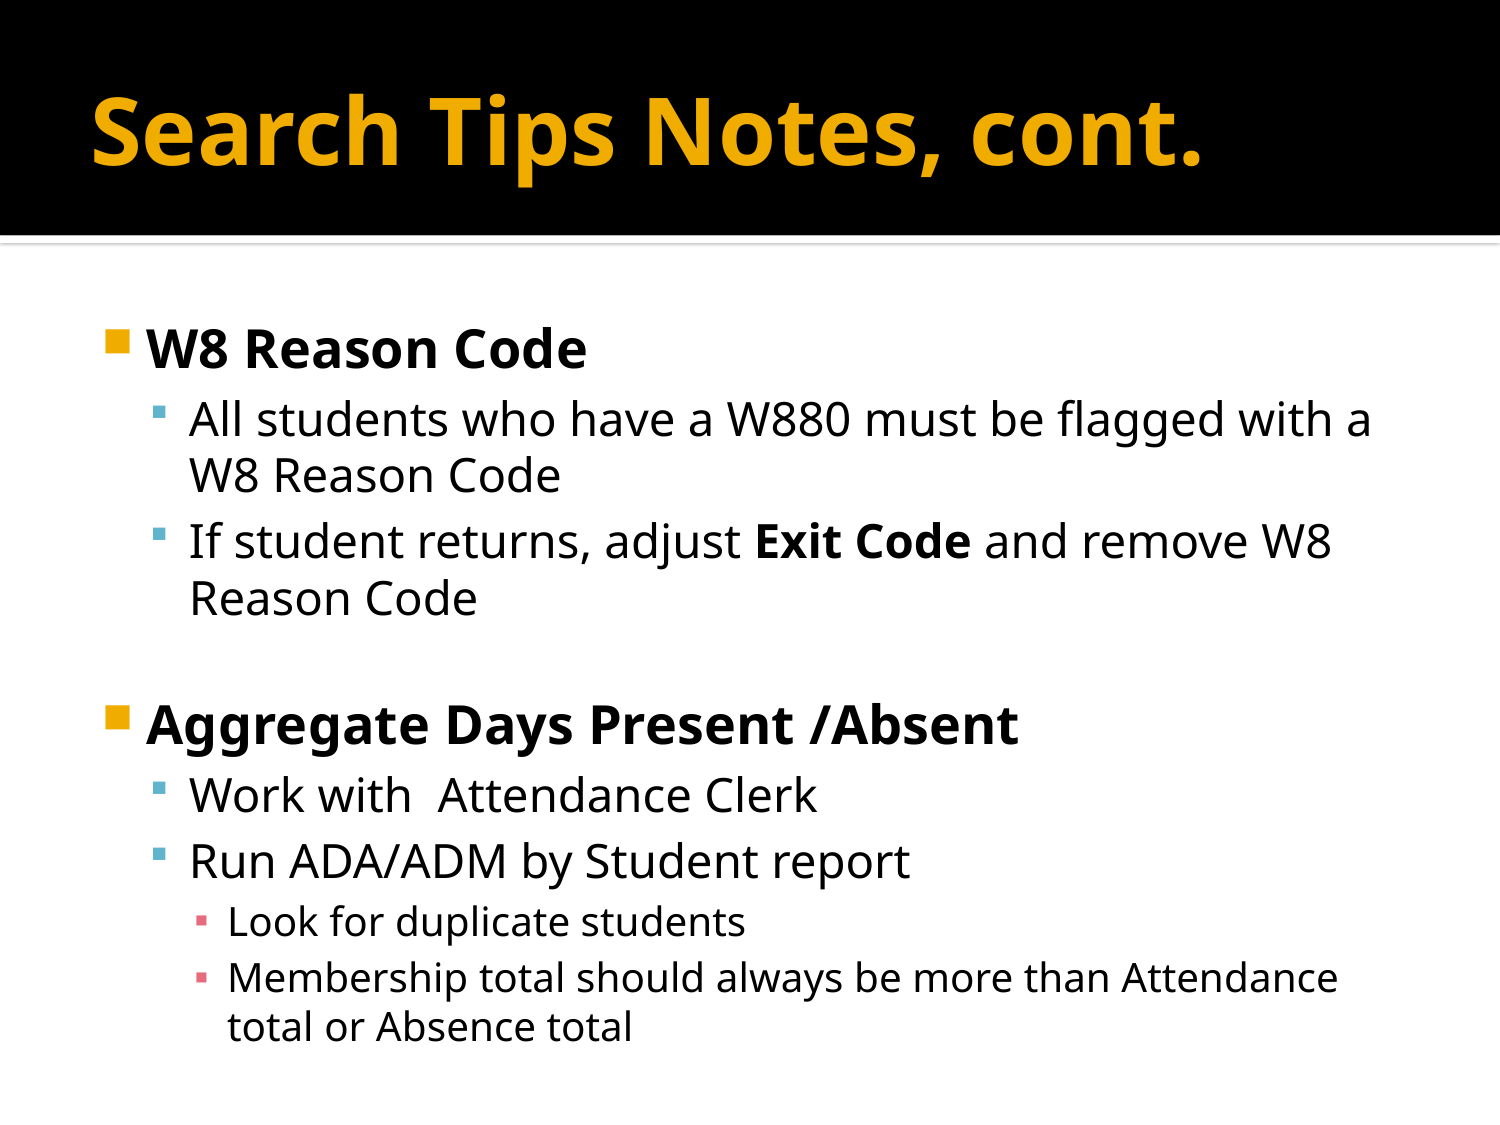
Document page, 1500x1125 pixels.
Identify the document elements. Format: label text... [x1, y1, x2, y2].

list W8 Reason Code All students who have a W880 must be flagged with a W8 Reason Code If student returns, adjust Exit Code and remove W8 Reason Code Aggregate Days Present /Absent Work with Attendance Clerk Run ADA/ADM by Student report Look for duplicate students Membership total should always be more than Attendance total or Absence total [75, 299, 1438, 1063]
title Search Tips Notes, cont. [75, 25, 1425, 231]
